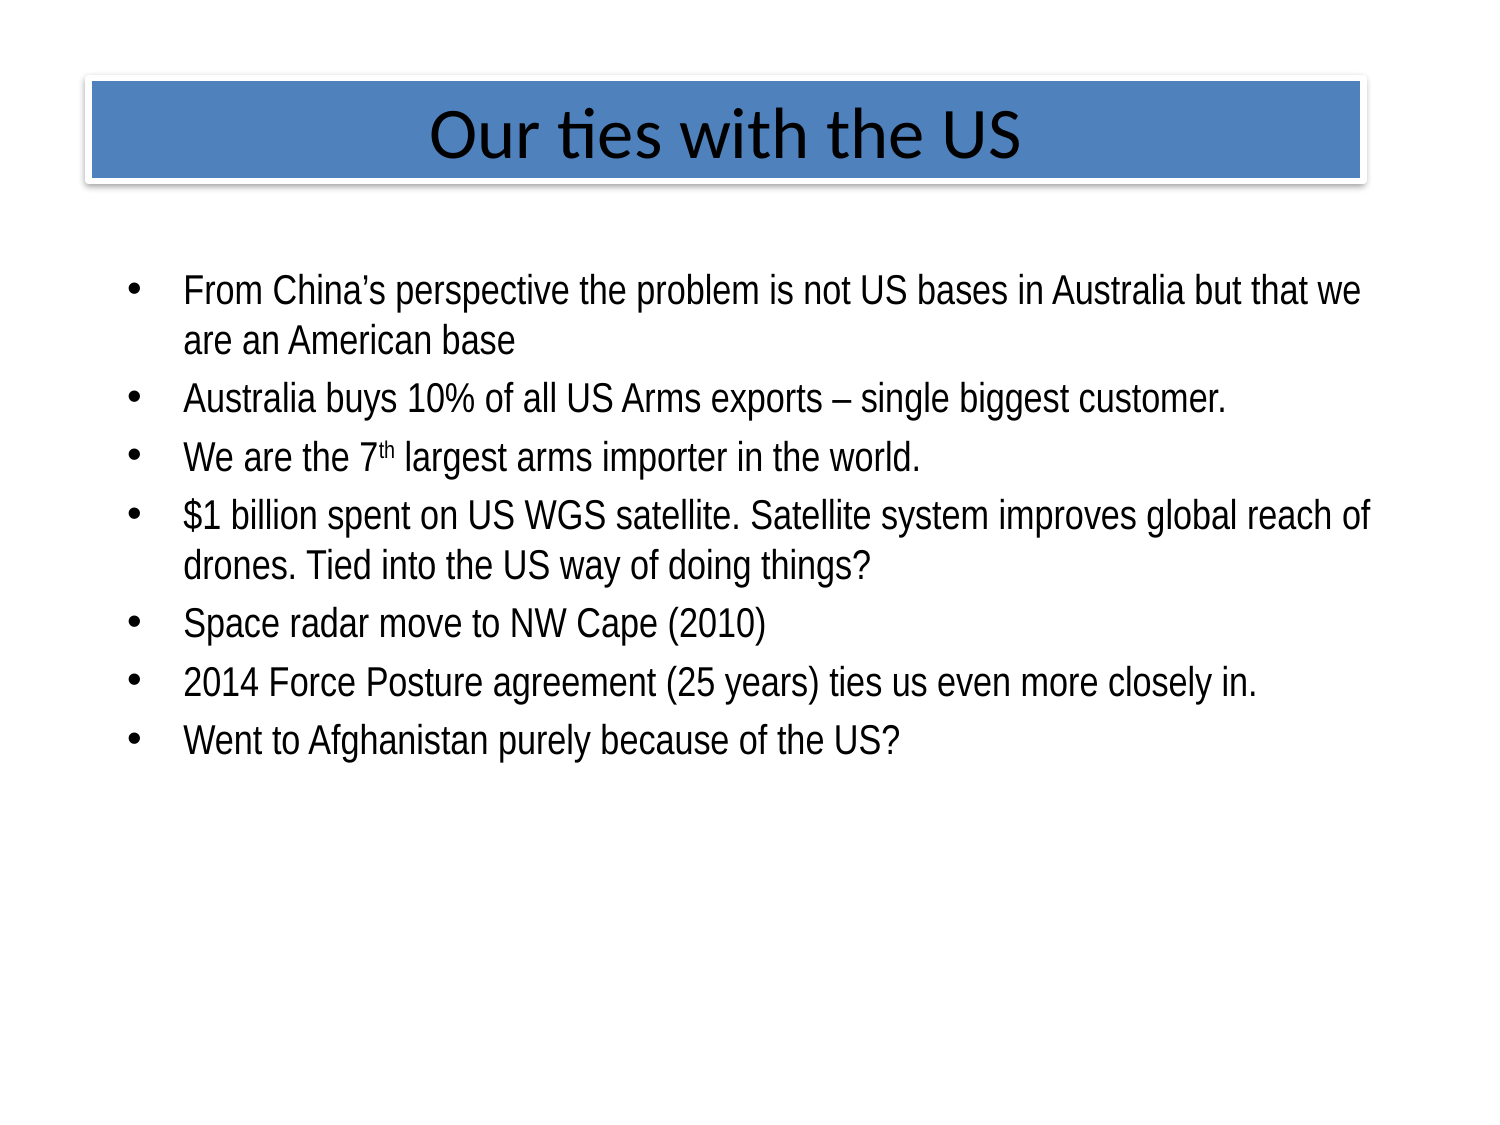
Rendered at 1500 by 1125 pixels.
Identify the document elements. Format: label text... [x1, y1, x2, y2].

title Our ties with the US [85, 75, 1367, 184]
list From China’s perspective the problem is not US bases in Australia but that we are an American base Australia buys 10% of all US Arms exports – single biggest customer. We are the 7th largest arms importer in the world. $1 billion spent on US WGS satellite. Satellite system improves global reach of drones. Tied into the US way of doing things? Space radar move to NW Cape (2010) 2014 Force Posture agreement (25 years) ties us even more closely in. Went to Afghanistan purely because of the US? [112, 255, 1388, 1094]
